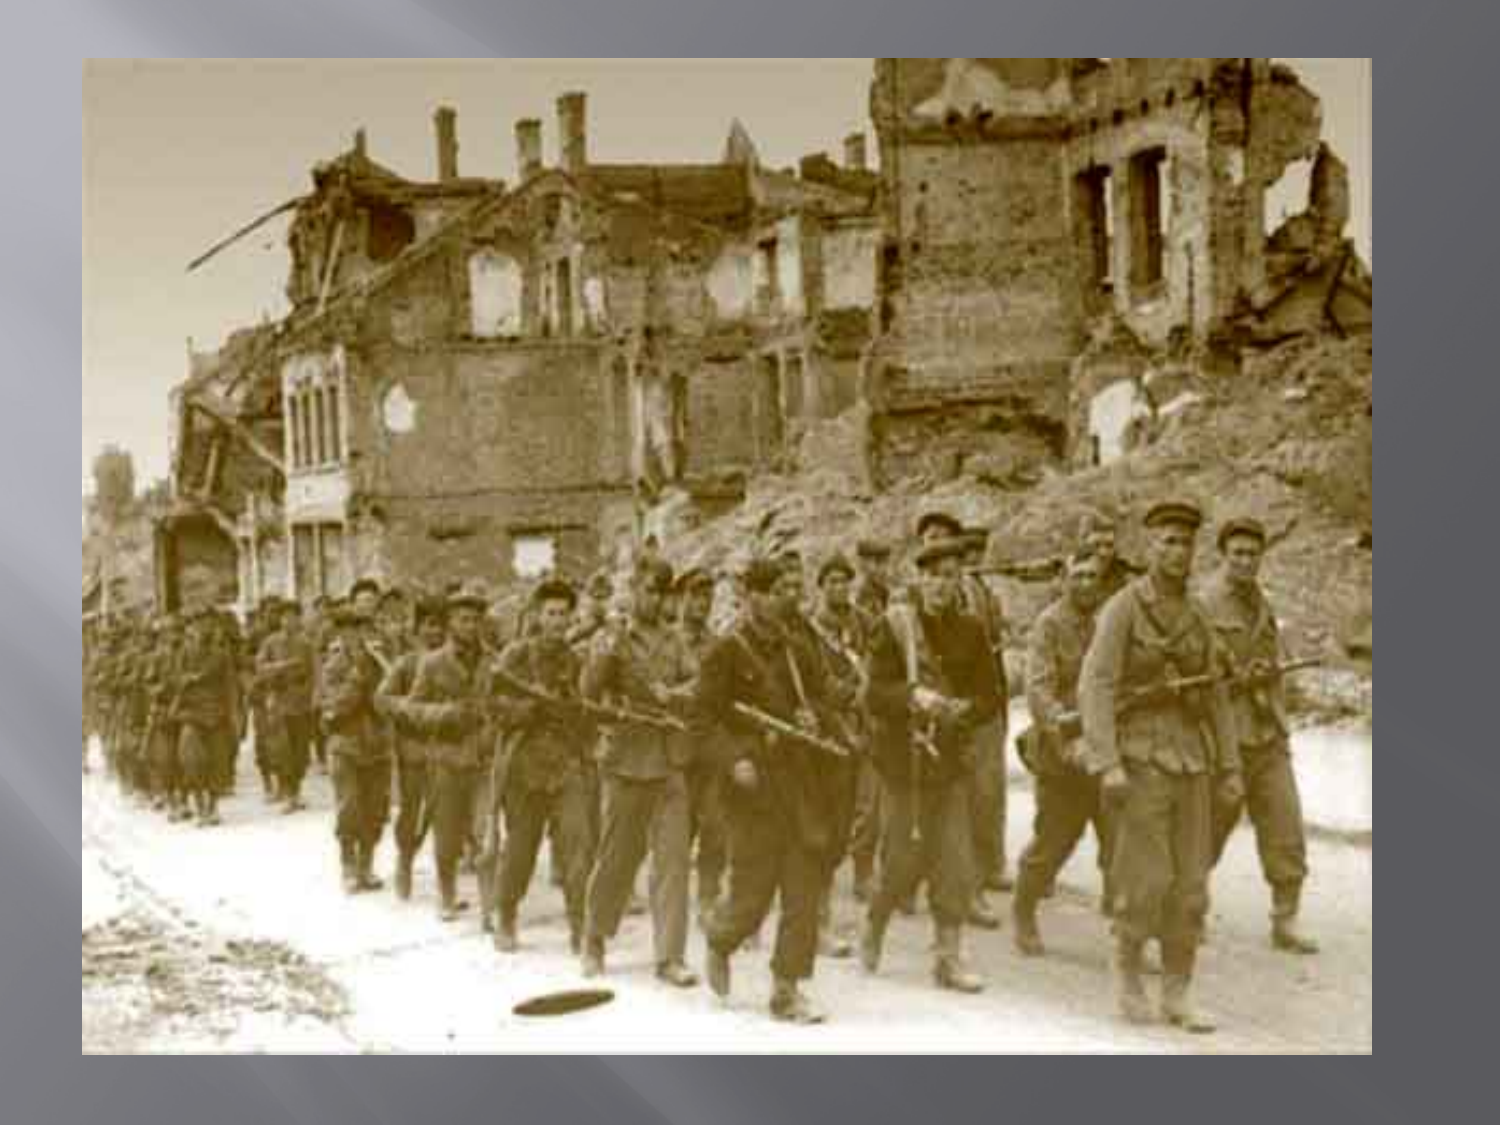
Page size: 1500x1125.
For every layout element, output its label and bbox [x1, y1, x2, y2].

picture [81, 58, 1372, 1055]
